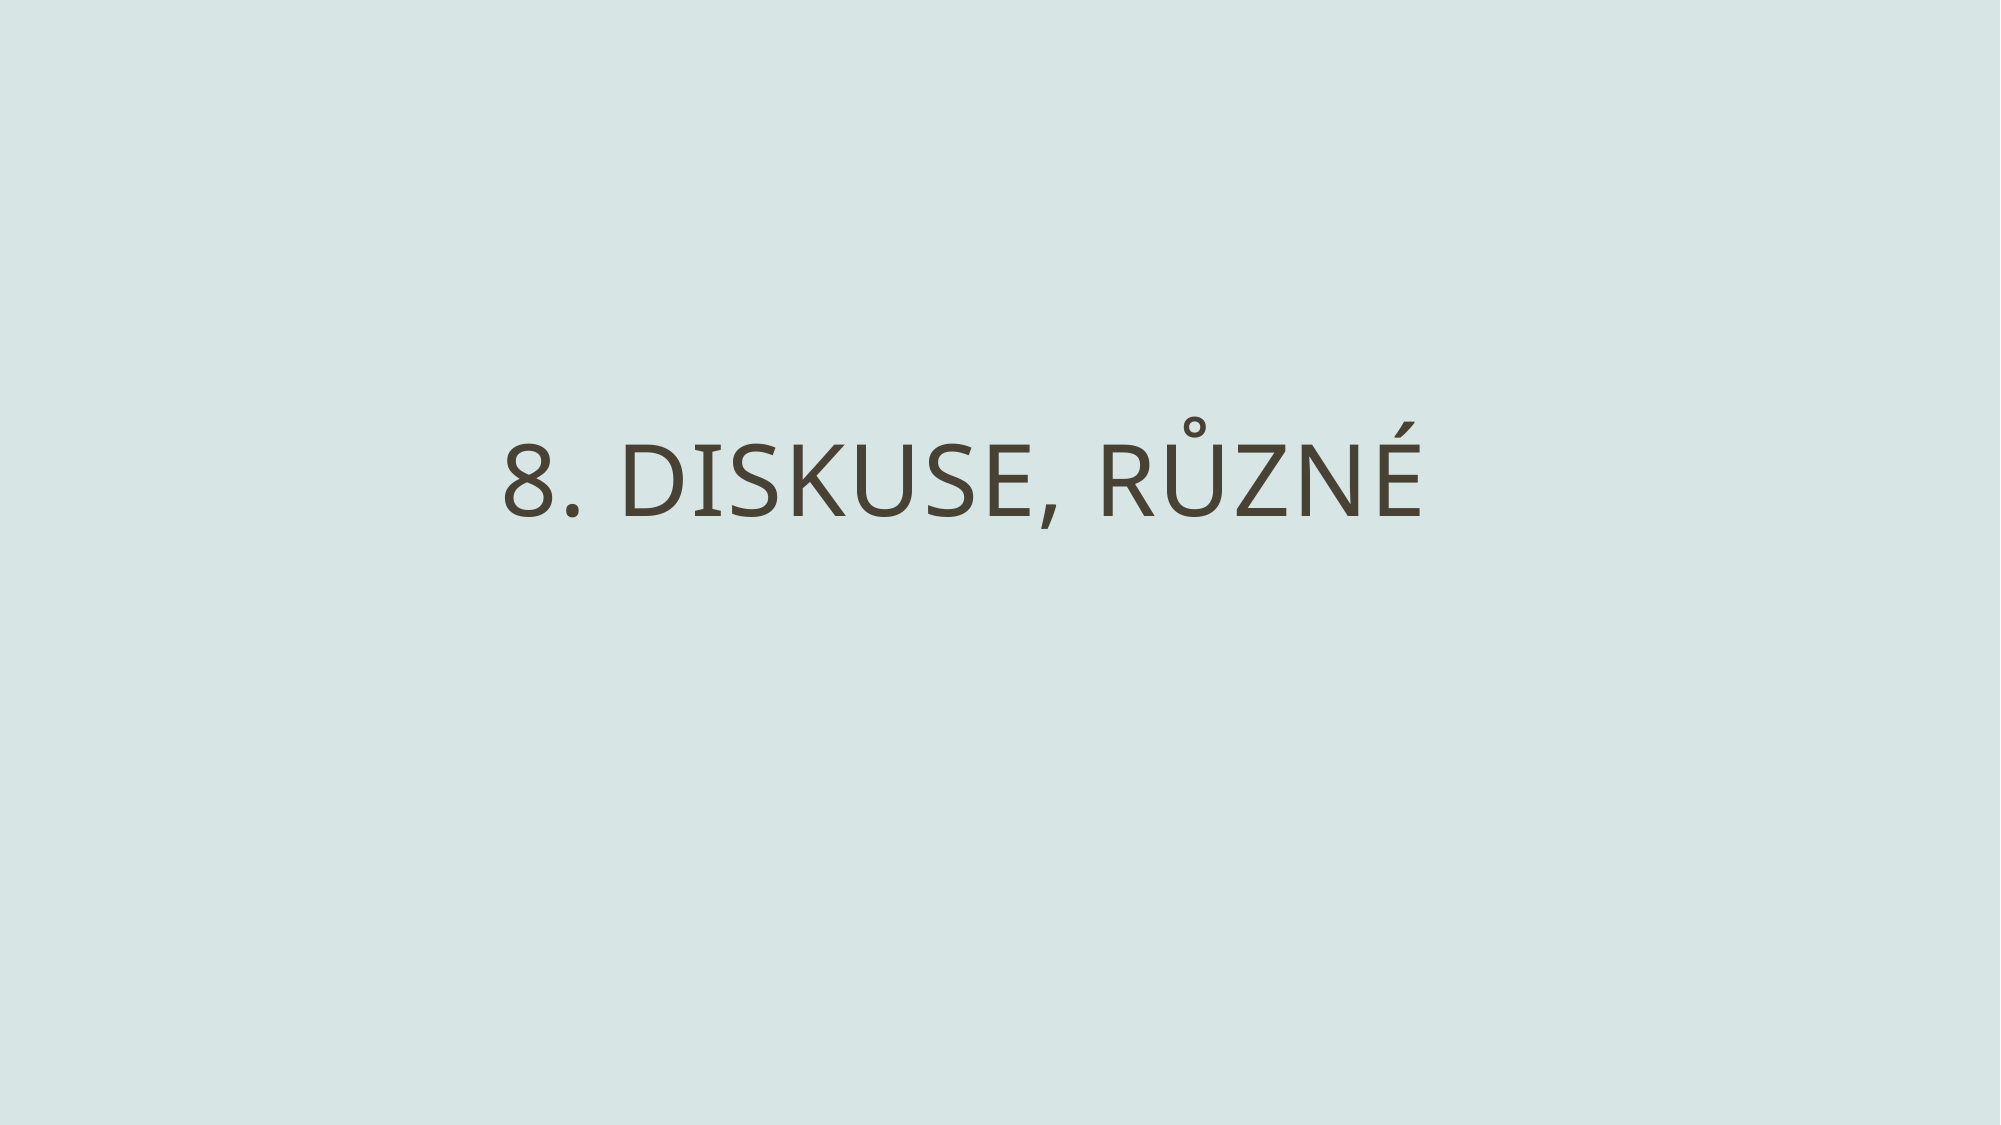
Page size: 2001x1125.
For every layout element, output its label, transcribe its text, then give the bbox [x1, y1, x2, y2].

title 8. Diskuse, různé [168, 96, 1763, 1006]
